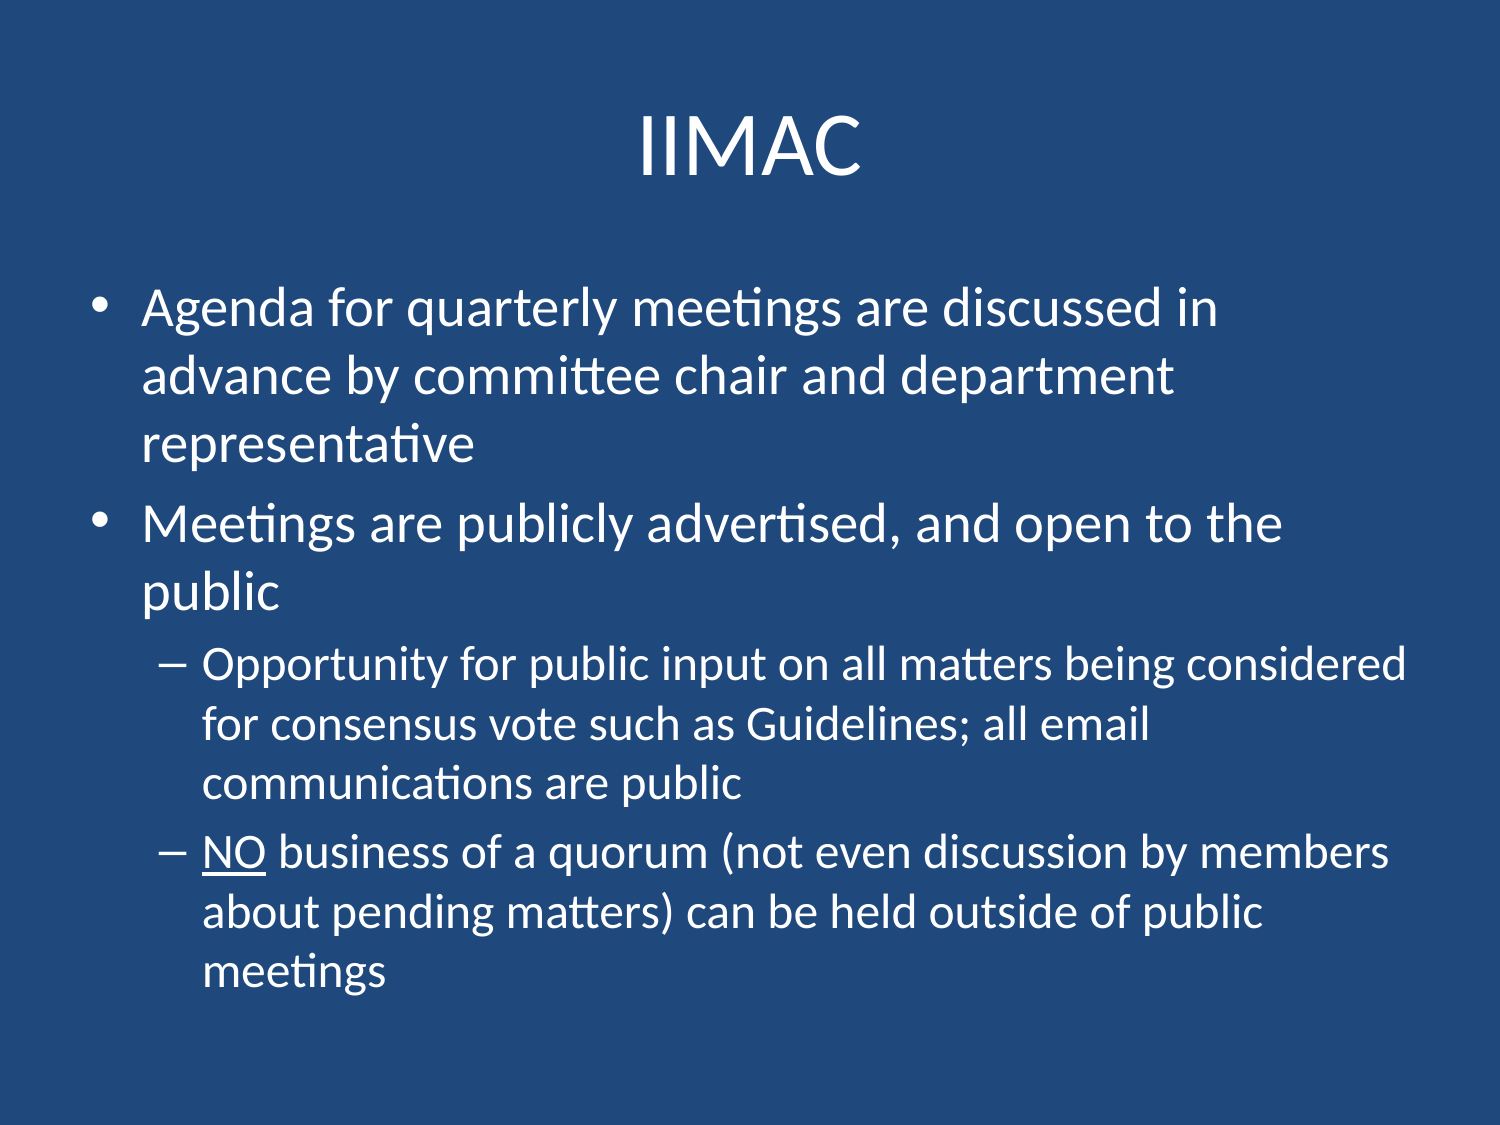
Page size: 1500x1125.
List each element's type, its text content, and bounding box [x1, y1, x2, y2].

title IIMAC [75, 45, 1425, 233]
list Agenda for quarterly meetings are discussed in advance by committee chair and department representative Meetings are publicly advertised, and open to the public Opportunity for public input on all matters being considered for consensus vote such as Guidelines; all email communications are public NO business of a quorum (not even discussion by members about pending matters) can be held outside of public meetings [75, 262, 1425, 1005]
